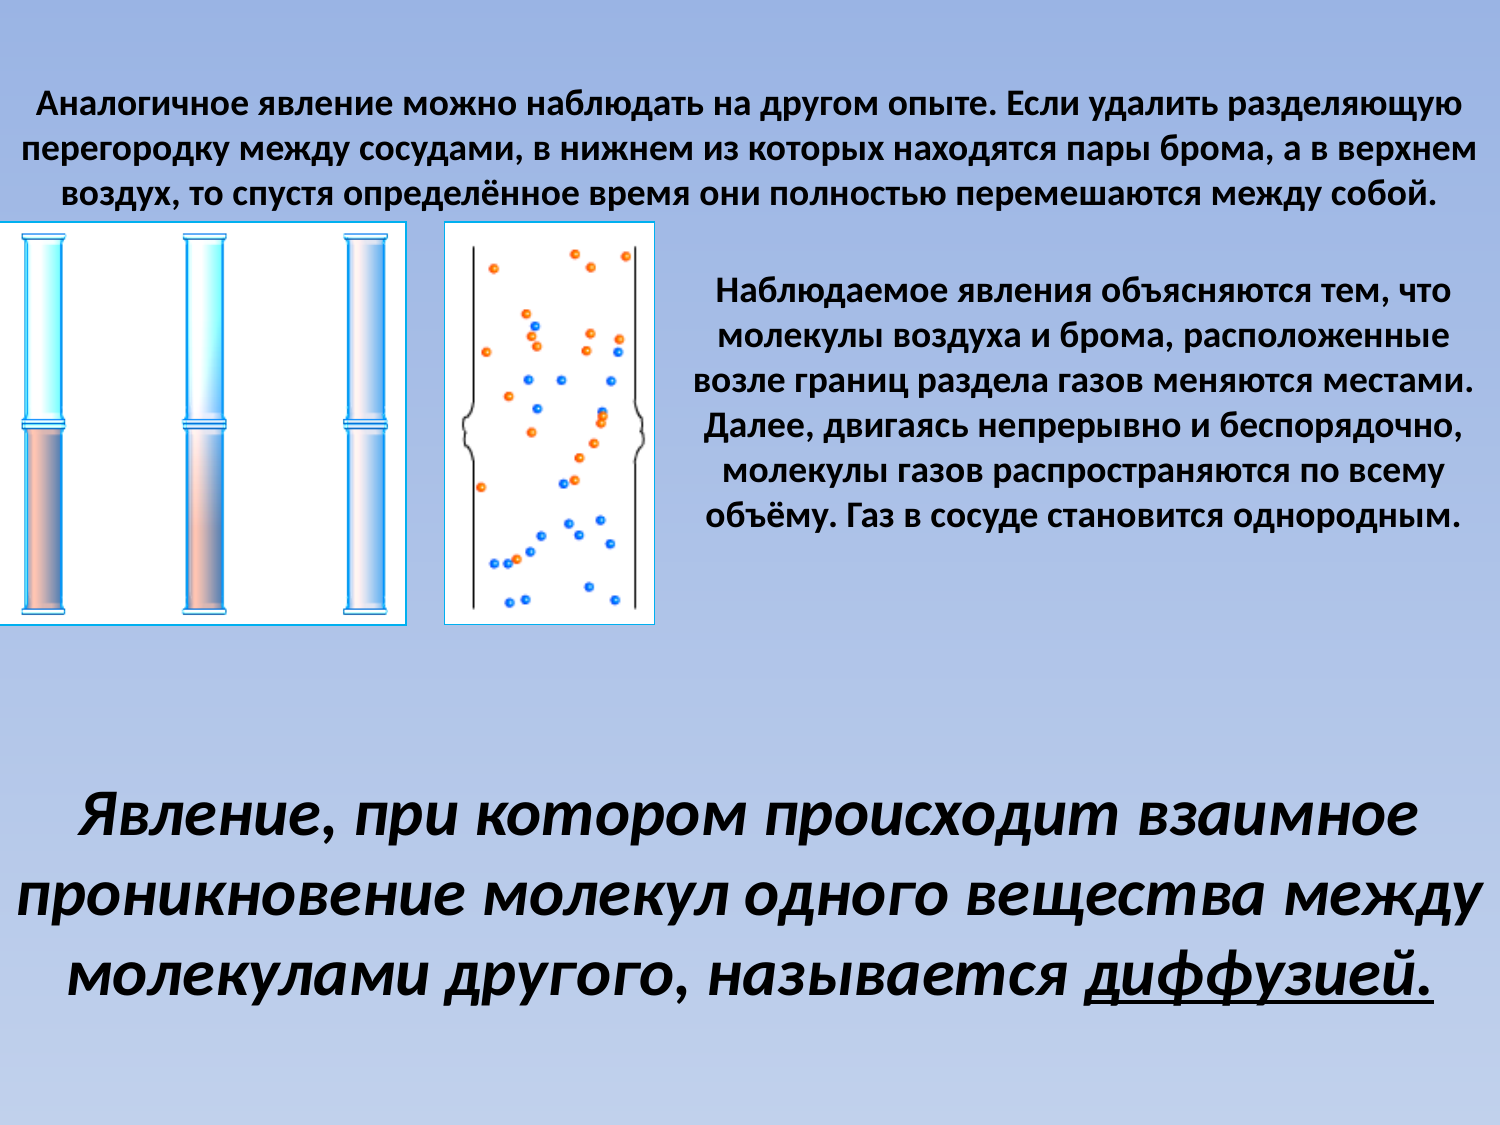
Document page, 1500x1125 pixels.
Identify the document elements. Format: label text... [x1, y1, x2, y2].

text_box Явление, при котором происходит взаимное проникновение молекул одного вещества между молекулами другого, называется диффузией. [0, 761, 1500, 1062]
picture [446, 224, 653, 623]
text_box Наблюдаемое явления объясняются тем, что молекулы воздуха и брома, расположенные возле границ раздела газов меняются местами. Далее, двигаясь непрерывно и беспорядочно, молекулы газов распространяются по всему объёму. Газ в сосуде становится однородным. [667, 257, 1500, 588]
picture [0, 224, 404, 623]
text_box Аналогичное явление можно наблюдать на другом опыте. Если удалить разделяющую перегородку между сосудами, в нижнем из которых находятся пары брома, а в верхнем воздух, то спустя определённое время они полностью перемешаются между собой. [0, 70, 1500, 220]
